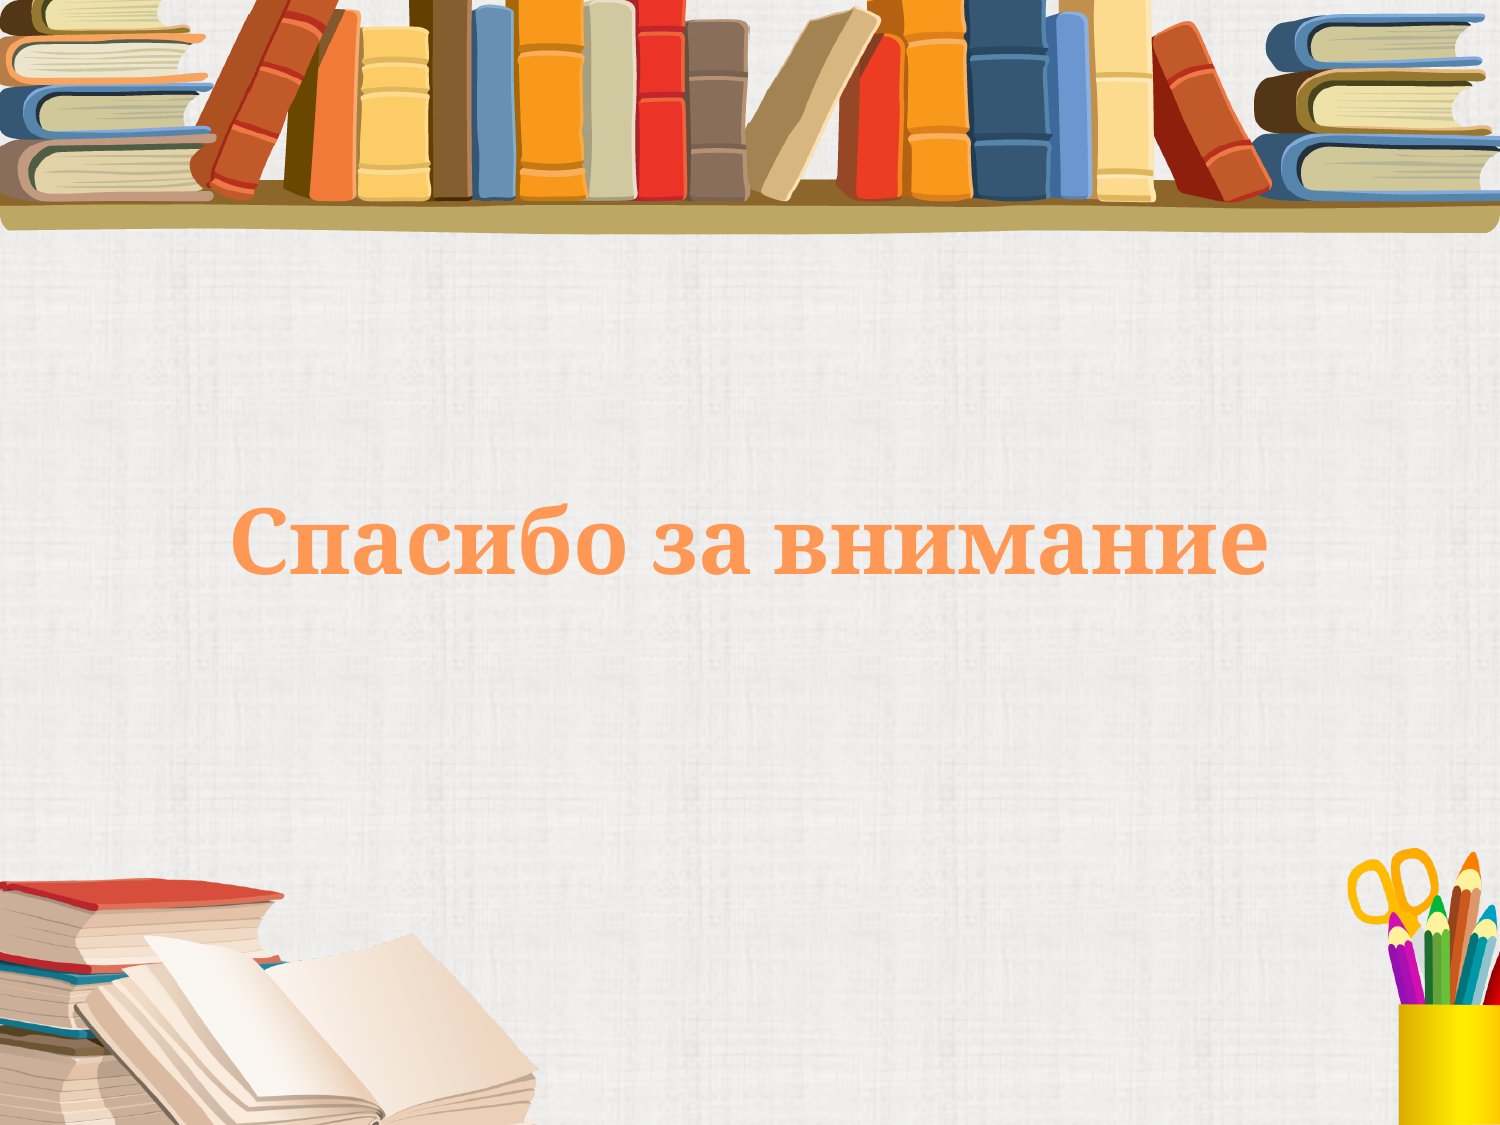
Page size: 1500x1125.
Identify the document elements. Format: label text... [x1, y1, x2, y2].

picture [0, 0, 1500, 235]
picture [0, 878, 539, 1125]
title Спасибо за внимание [0, 444, 1500, 632]
picture [1347, 848, 1500, 1125]
